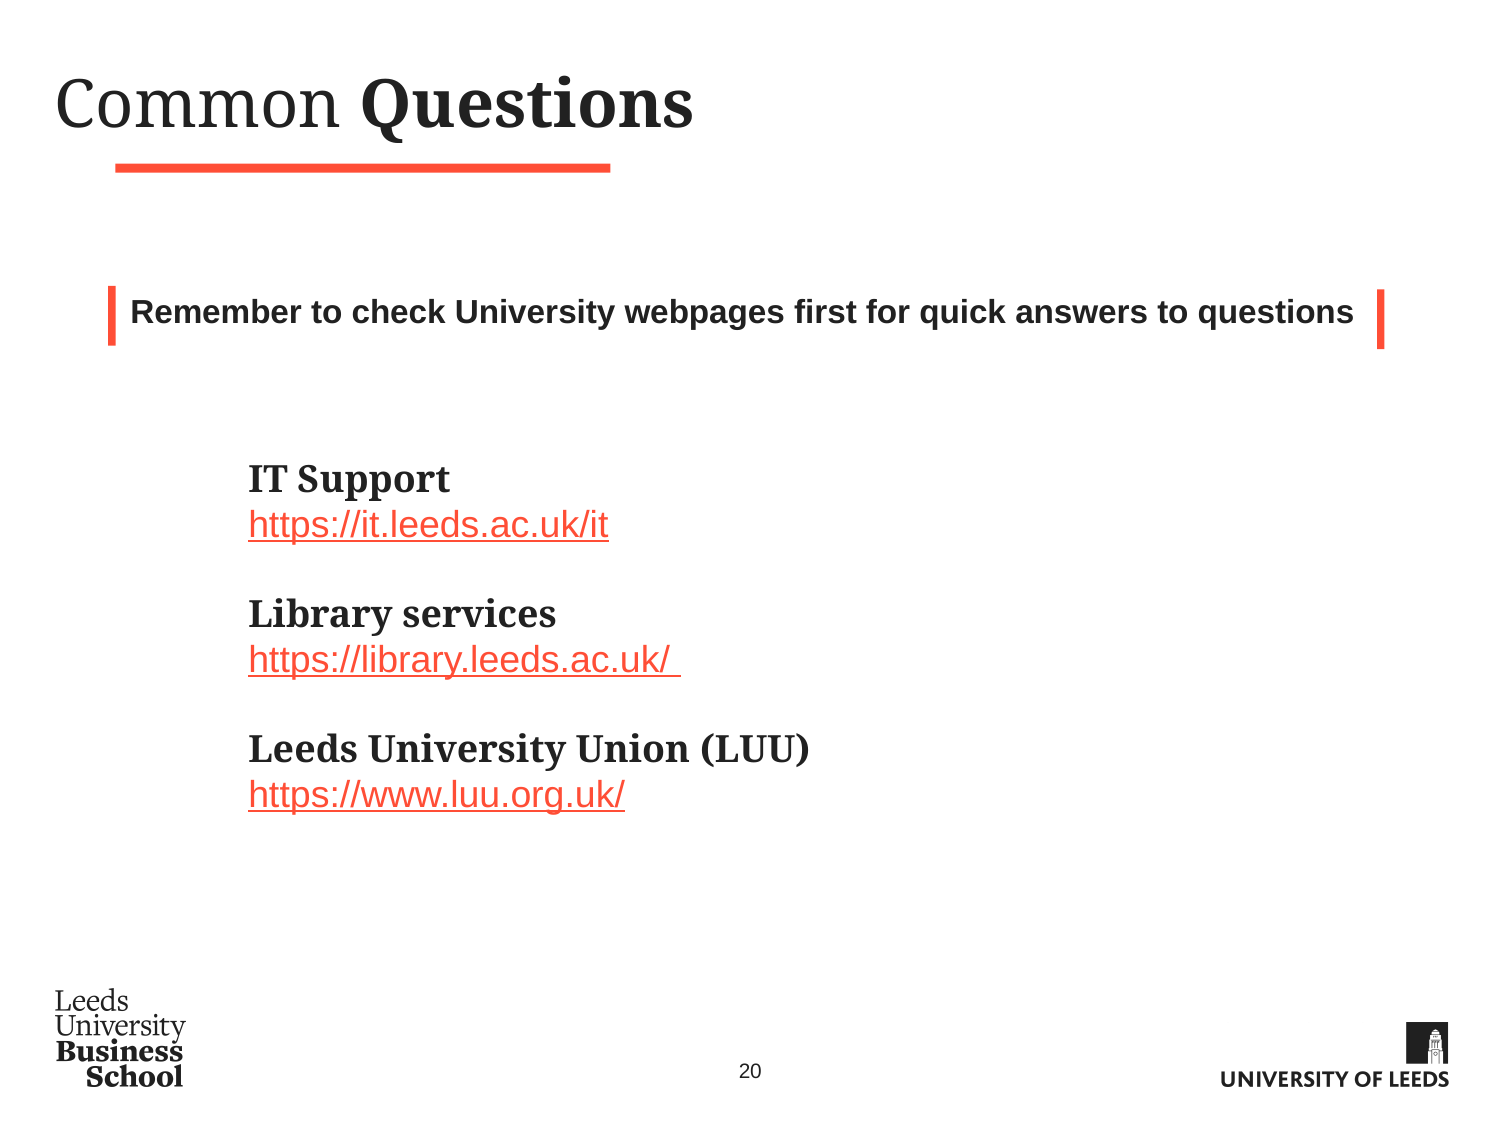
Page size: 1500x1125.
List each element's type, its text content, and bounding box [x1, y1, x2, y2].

text_box IT Support https://it.leeds.ac.uk/it Library services https://library.leeds.ac.uk/ Leeds University Union (LUU) https://www.luu.org.uk/ [233, 447, 1500, 823]
text_box [107, 285, 117, 347]
text_box [114, 163, 611, 174]
text_box Remember to check University webpages first for quick answers to questions [115, 283, 1447, 338]
picture [55, 988, 186, 1087]
title Common Questions [55, 25, 1447, 186]
picture [1221, 1022, 1449, 1087]
text_box [1376, 288, 1386, 350]
slide_number 20 [696, 1050, 804, 1090]
